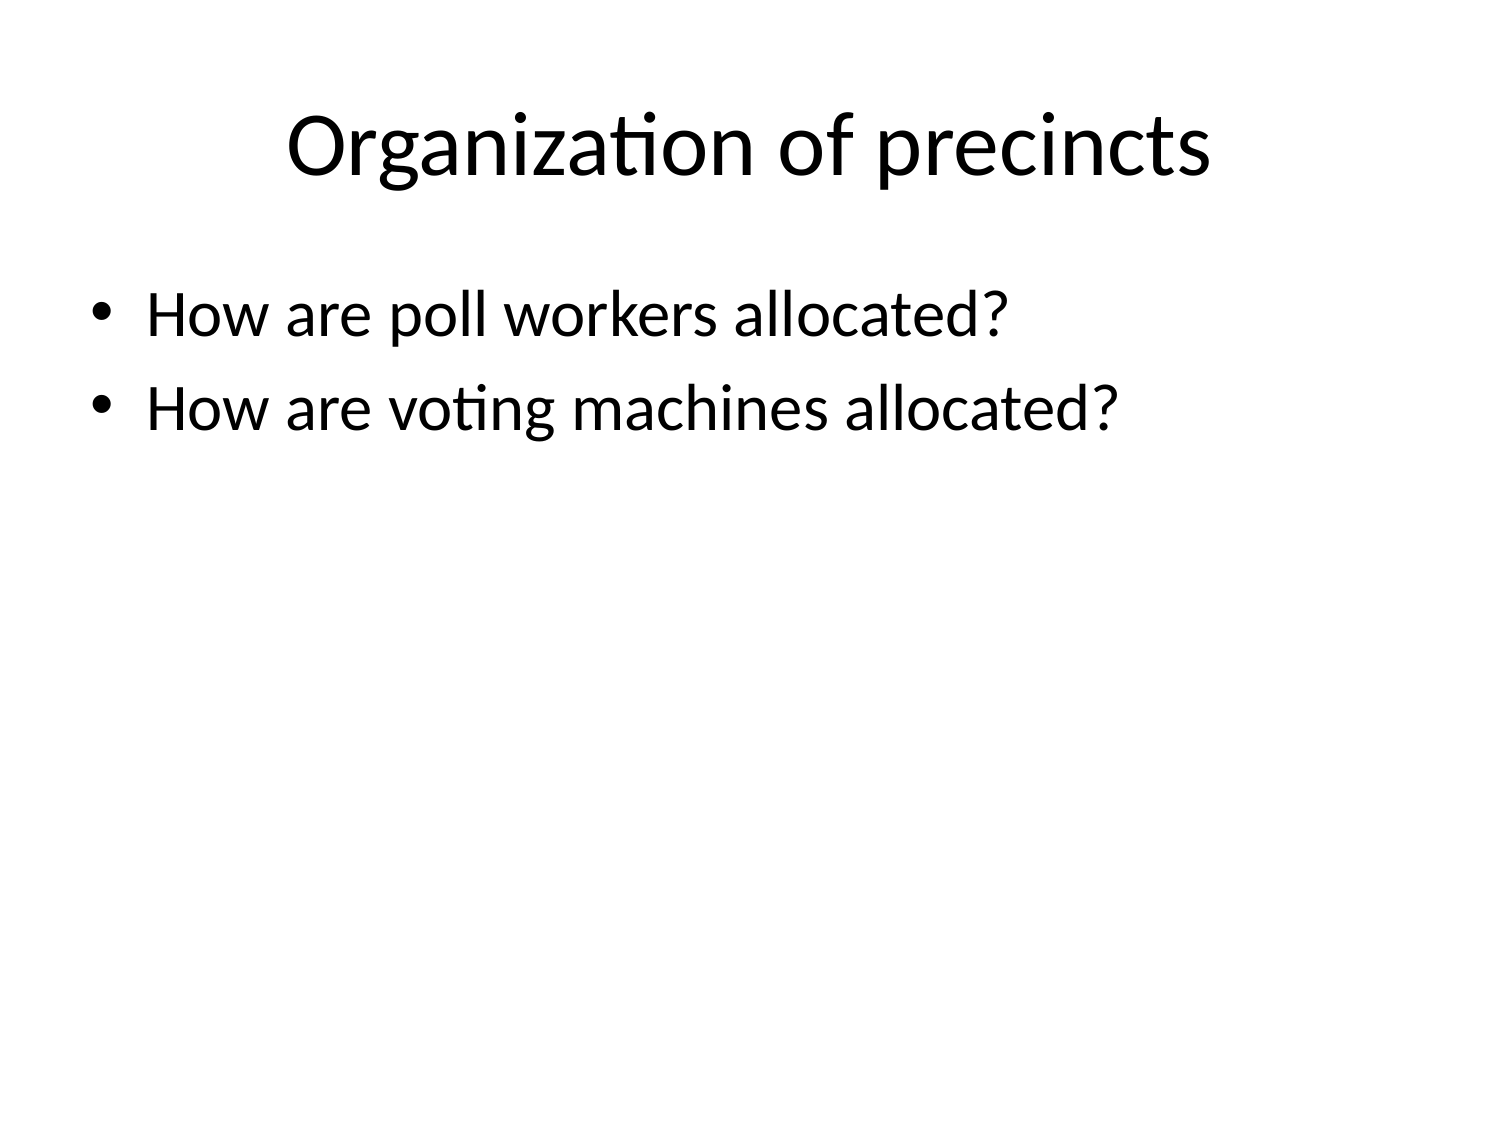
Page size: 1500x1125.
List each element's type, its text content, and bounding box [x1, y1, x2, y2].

title Organization of precincts [75, 45, 1425, 233]
list How are poll workers allocated? How are voting machines allocated? [75, 262, 1425, 1005]
